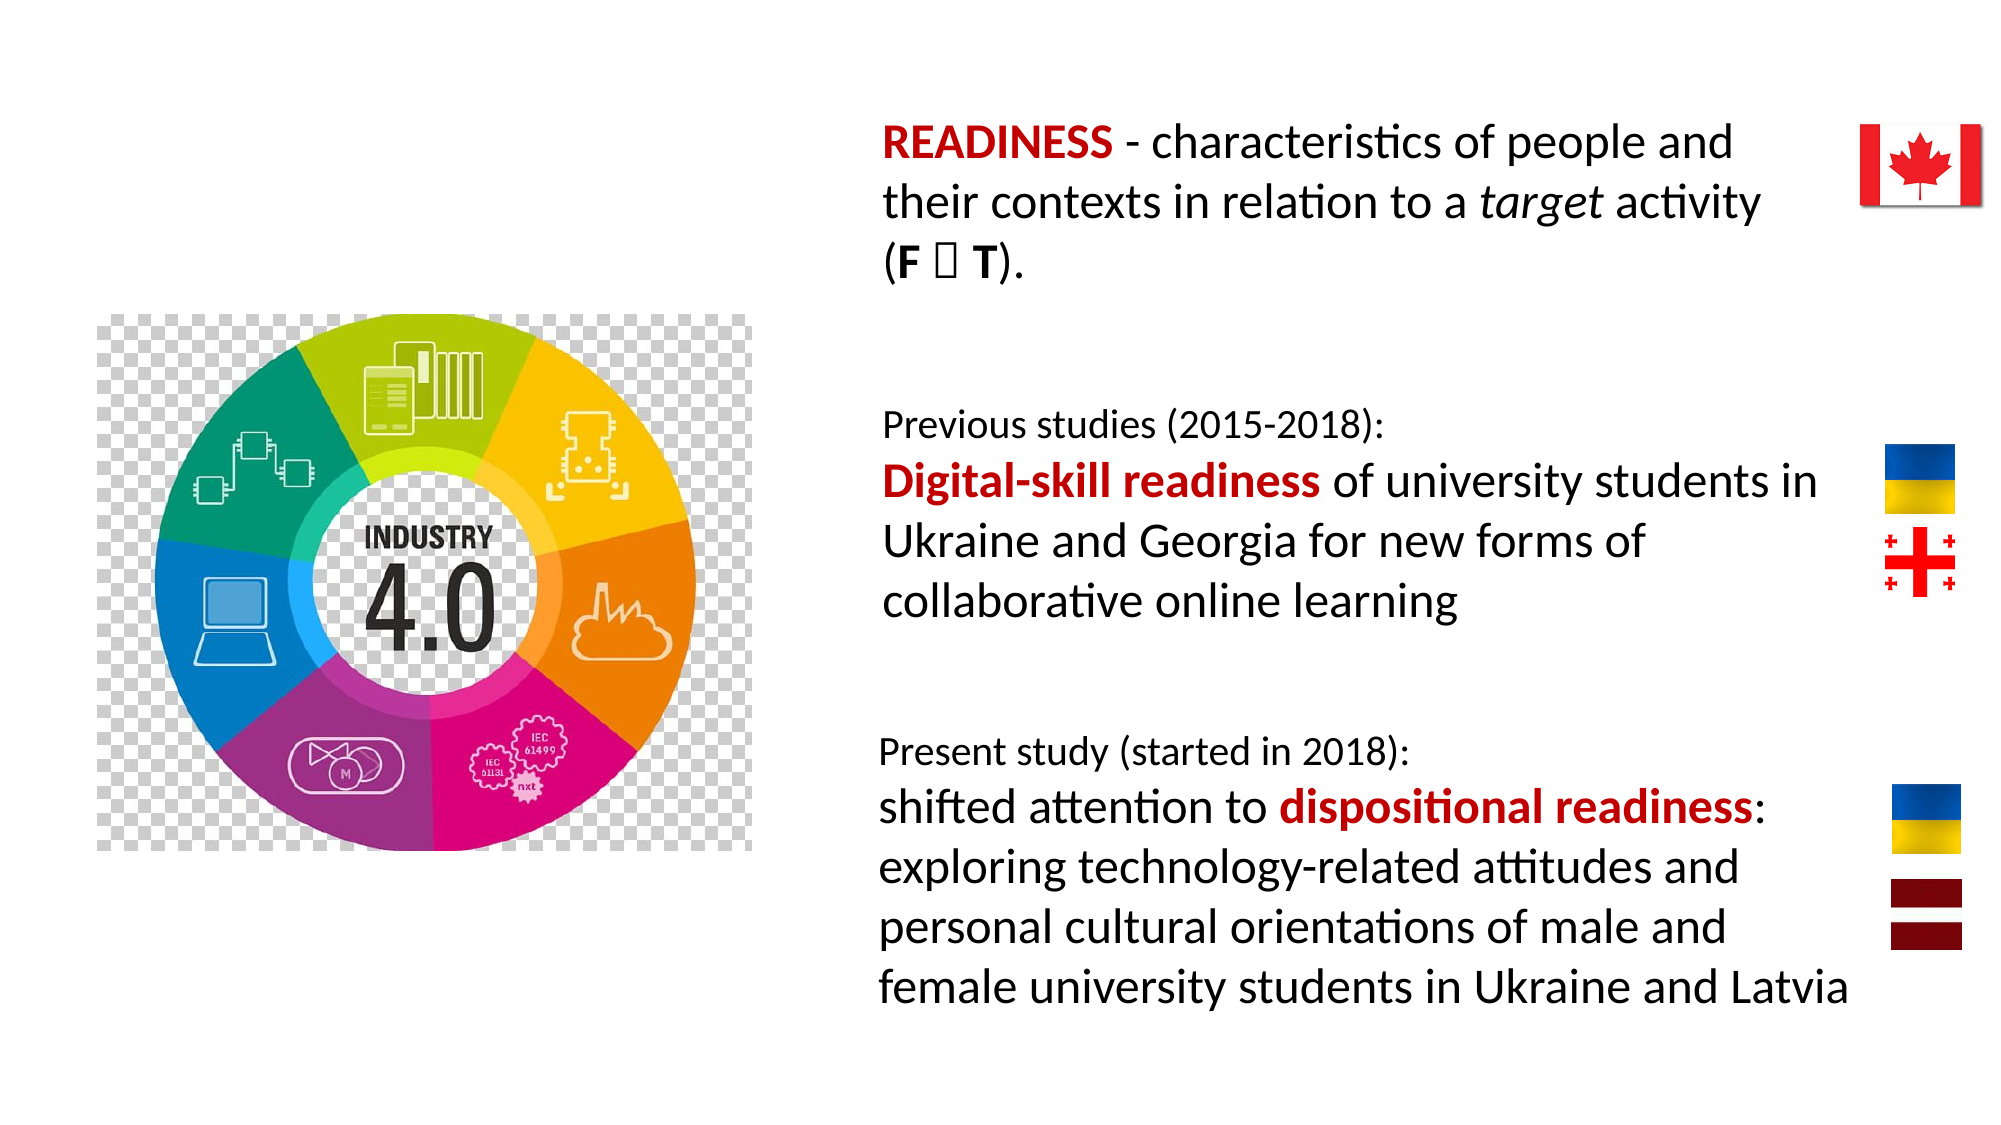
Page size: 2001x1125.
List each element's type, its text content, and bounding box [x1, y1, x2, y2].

text_box READINESS - characteristics of people and their contexts in relation to a target activity (F  T). [867, 100, 1834, 296]
picture [1885, 444, 1955, 514]
picture [1851, 122, 1989, 211]
picture [1891, 784, 1961, 854]
text_box Previous studies (2015-2018): Digital-skill readiness of university students in Ukraine and Georgia for new forms of collaborative online learning [867, 389, 1903, 635]
text_box Present study (started in 2018): shifted attention to dispositional readiness: exploring technology-related attitudes and personal cultural orientations of male and female university students in Ukraine and Latvia [863, 716, 1892, 1021]
picture [1885, 527, 1955, 598]
picture [1891, 879, 1962, 950]
picture [97, 314, 752, 851]
